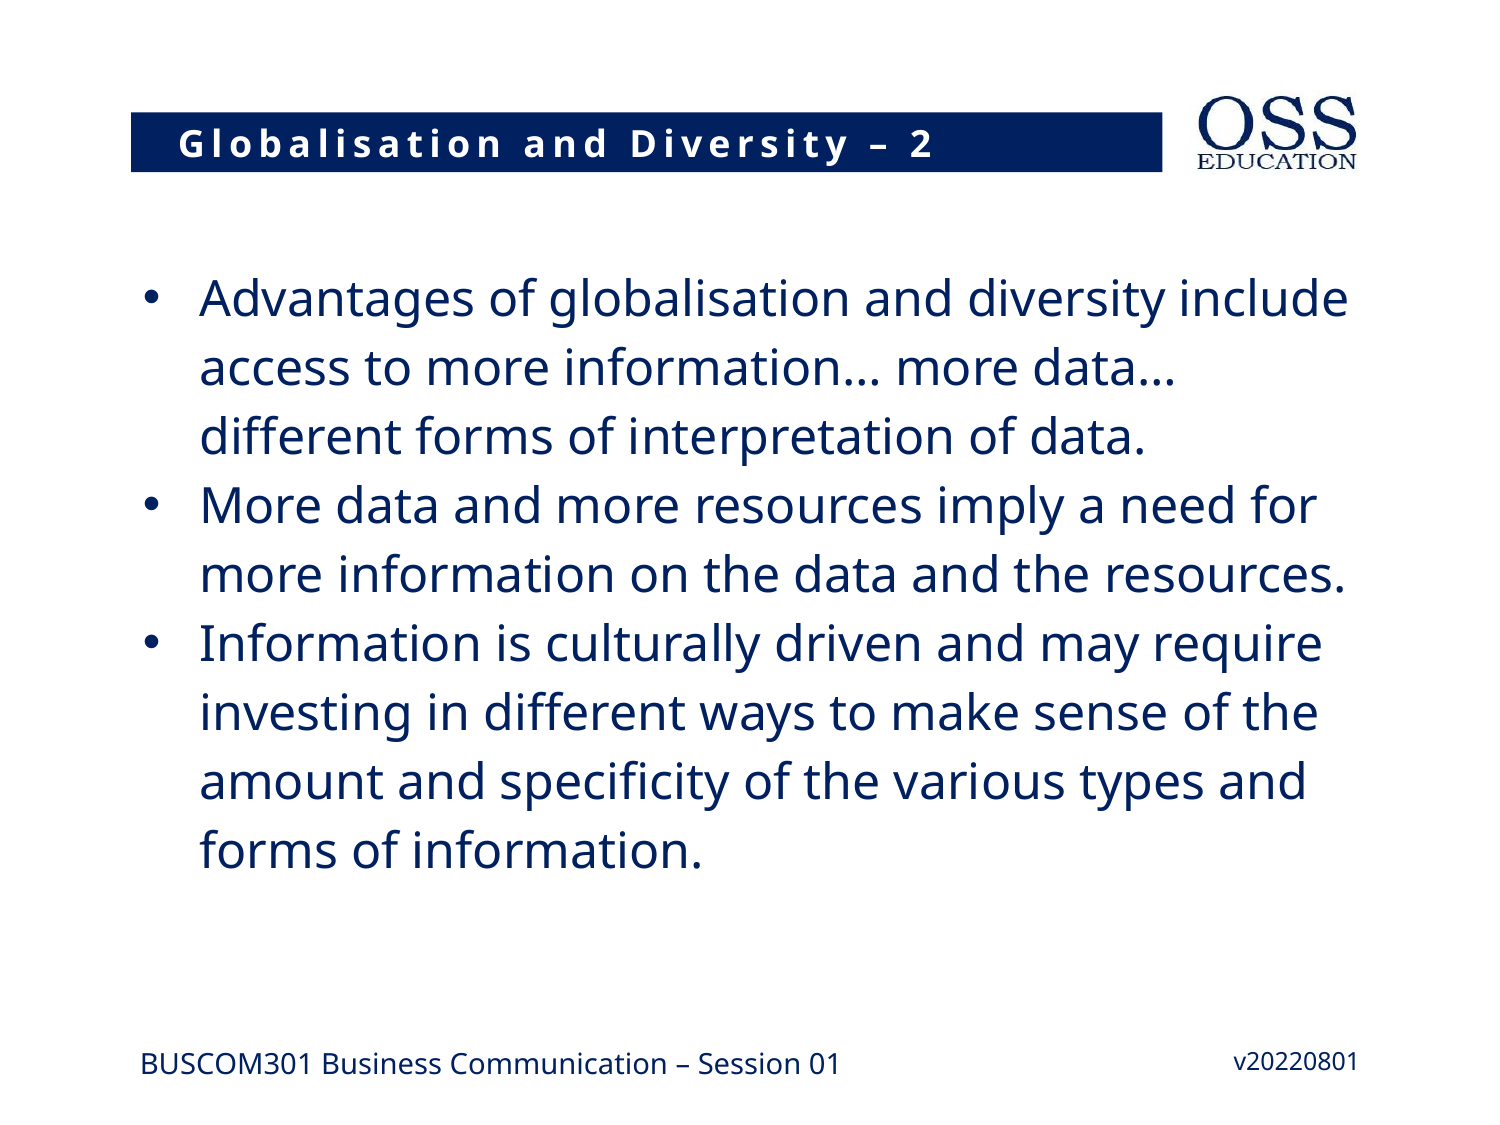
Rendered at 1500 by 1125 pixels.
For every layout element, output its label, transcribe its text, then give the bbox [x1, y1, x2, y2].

text_box v20220801 [950, 1037, 1375, 1083]
text_box BUSCOM301 Business Communication – Session 01 [124, 1037, 1163, 1088]
text_box Advantages of globalisation and diversity include access to more information… more data… different forms of interpretation of data. More data and more resources imply a need for more information on the data and the resources. Information is culturally driven and may require investing in different ways to make sense of the amount and specificity of the various types and forms of information. [128, 249, 1379, 958]
picture [1190, 90, 1363, 175]
text_box Globalisation and Diversity – 2 [131, 112, 1163, 173]
